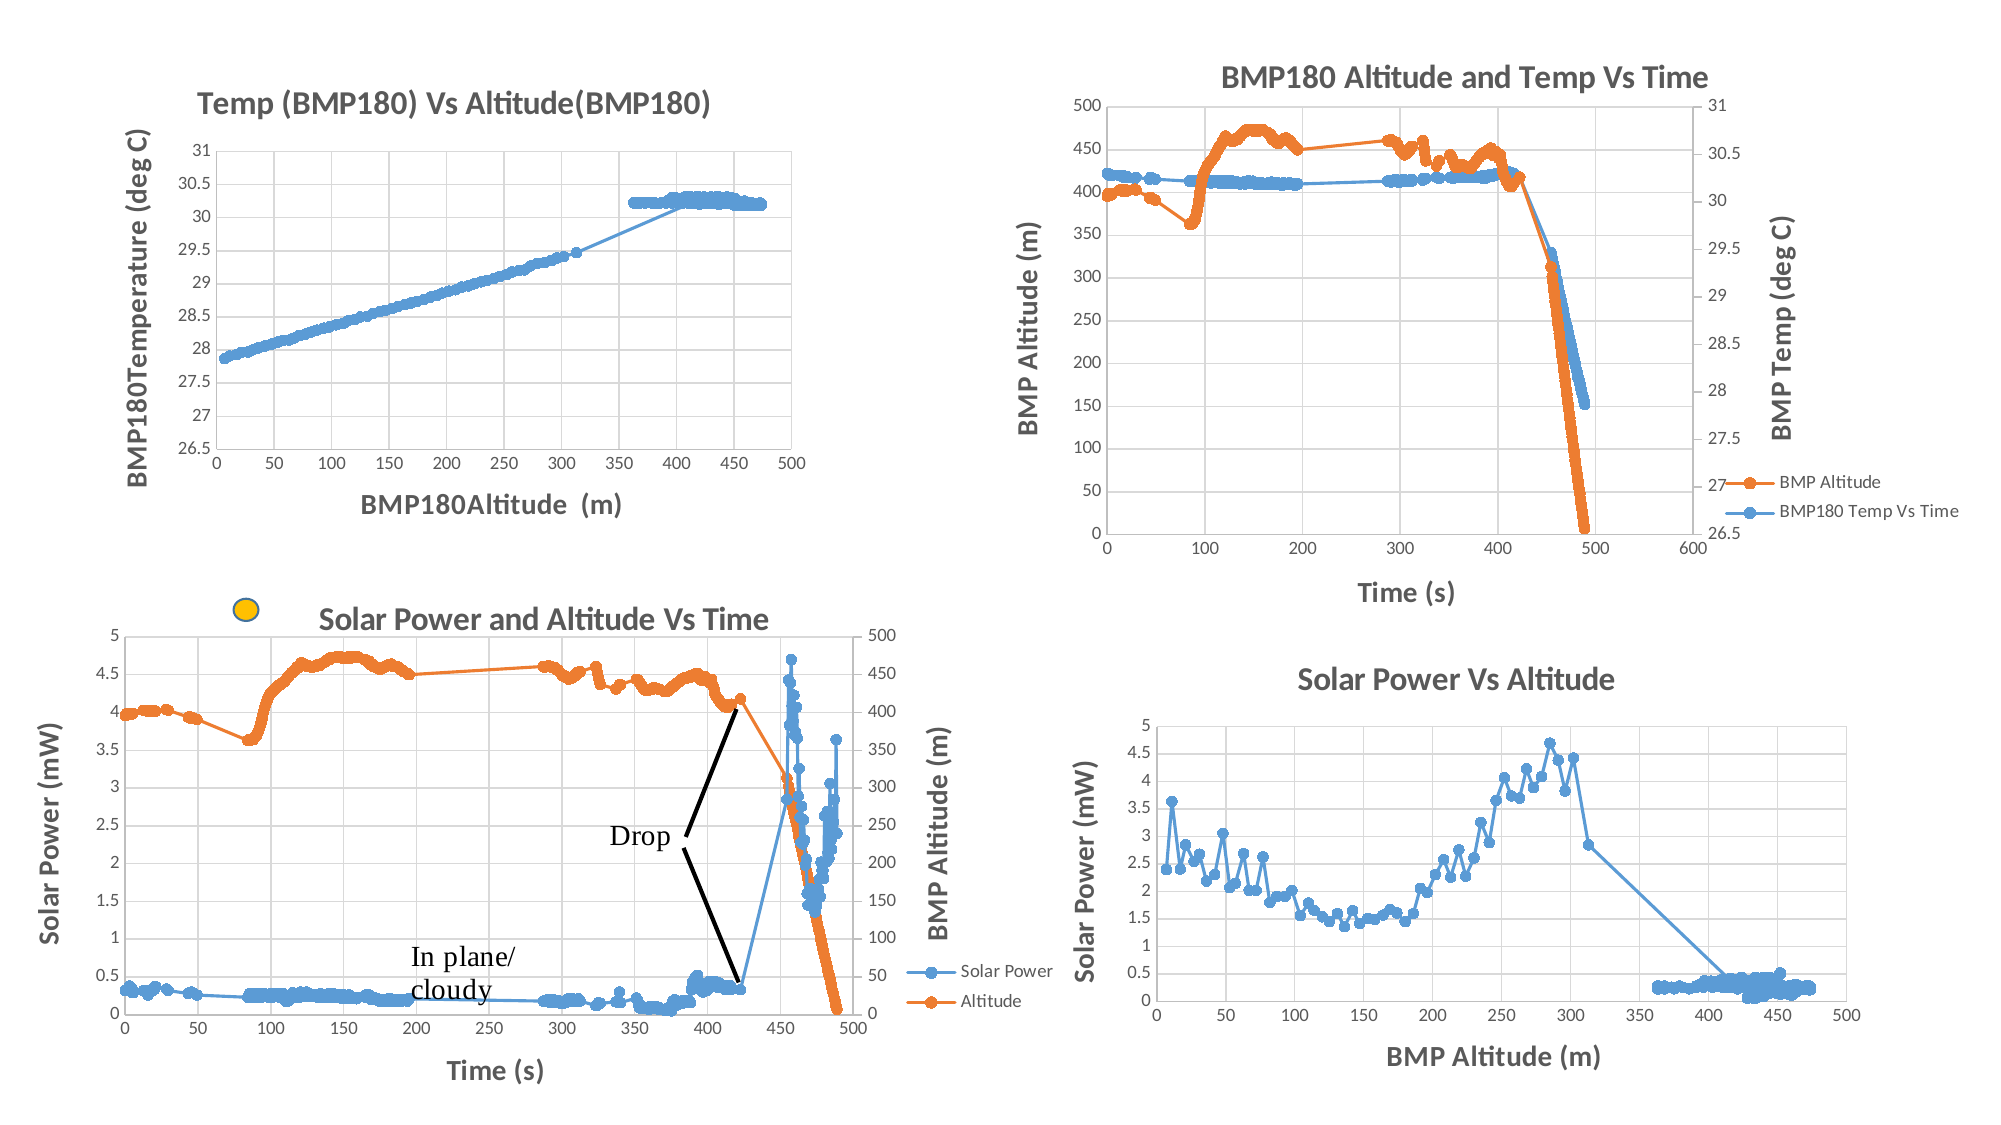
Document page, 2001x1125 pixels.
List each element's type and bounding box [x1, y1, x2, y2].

chart [26, 39, 1971, 1108]
chart [89, 61, 821, 557]
